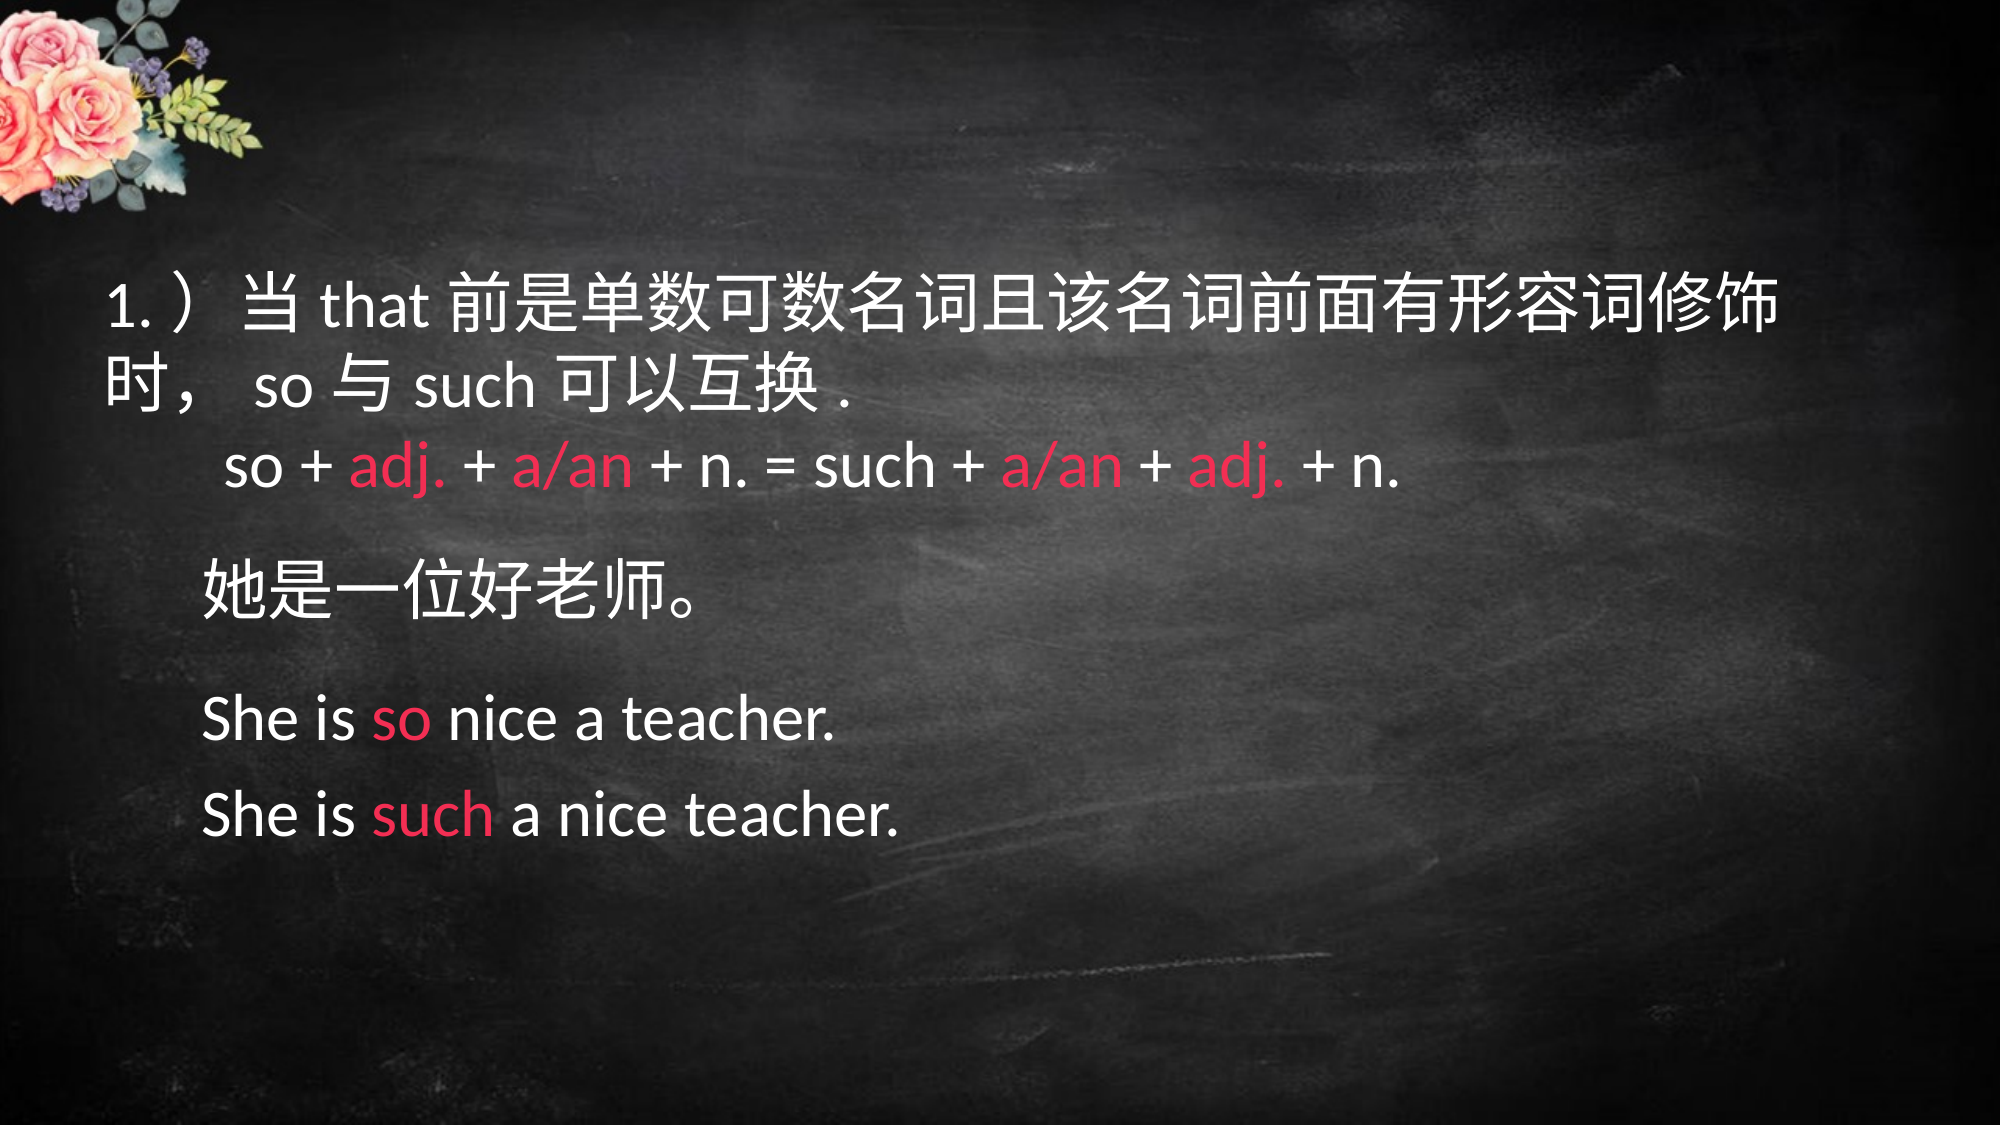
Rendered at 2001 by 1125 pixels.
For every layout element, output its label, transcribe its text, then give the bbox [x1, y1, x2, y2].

text_box She is so nice a teacher. [186, 666, 2000, 762]
picture [0, 0, 2000, 1125]
text_box 1.）当that前是单数可数名词且该名词前面有形容词修饰时，so与such可以互换. so + adj. + a/an + n. = such + a/an + adj. + n. [89, 253, 1887, 509]
text_box 她是一位好老师。 [186, 540, 2000, 636]
text_box She is such a nice teacher. [186, 762, 2000, 858]
